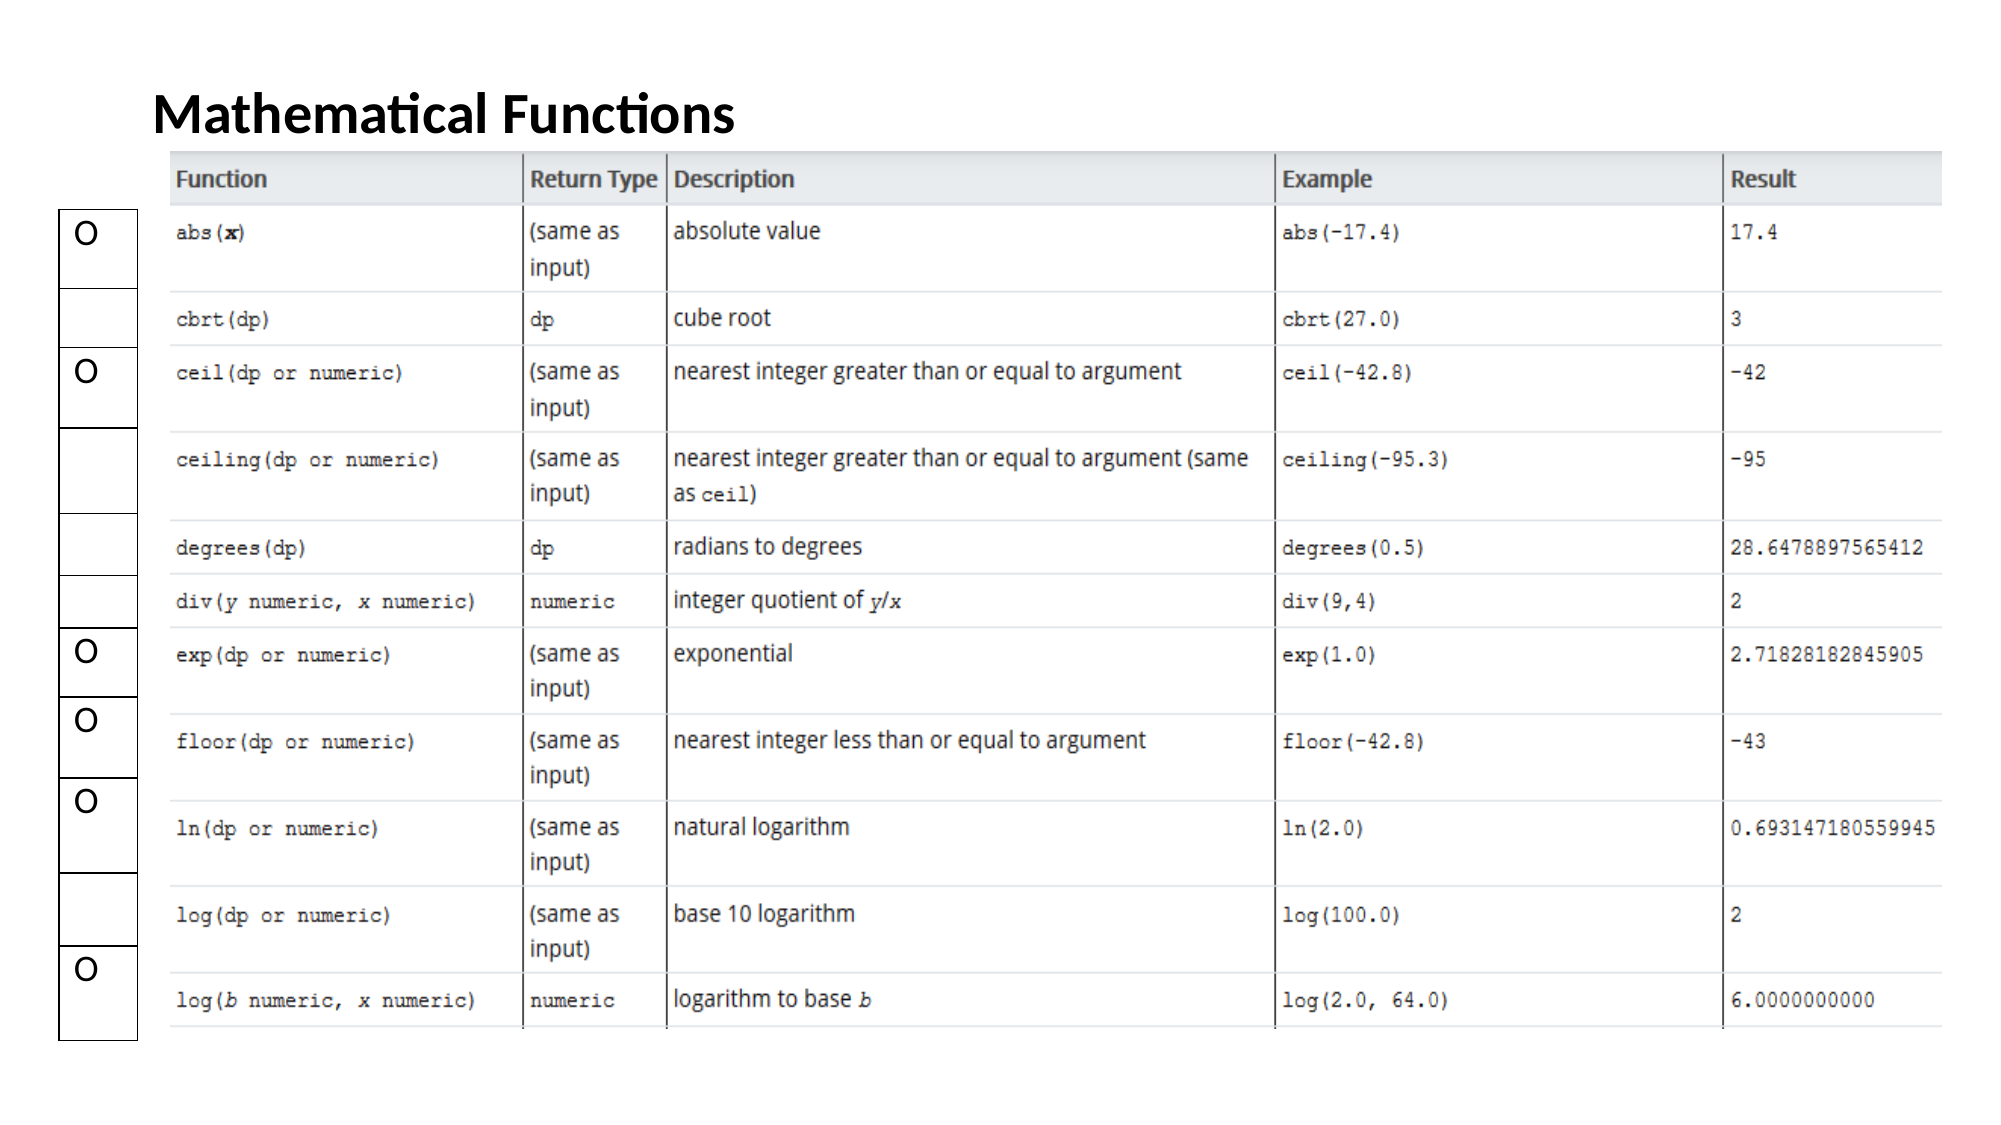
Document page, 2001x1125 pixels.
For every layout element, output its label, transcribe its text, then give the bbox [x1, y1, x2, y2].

table_header O [60, 210, 137, 288]
table_cell O [60, 348, 137, 427]
table_cell [60, 289, 137, 347]
table_cell O [60, 779, 137, 872]
table_cell [60, 429, 137, 513]
table_cell [60, 576, 137, 627]
table_cell O [60, 698, 137, 777]
picture [170, 151, 1942, 1029]
table_cell O [60, 947, 137, 1040]
table_cell [60, 874, 137, 945]
list Mathematical Functions [137, 76, 1863, 174]
table_cell O [60, 629, 137, 696]
table_cell [60, 514, 137, 575]
